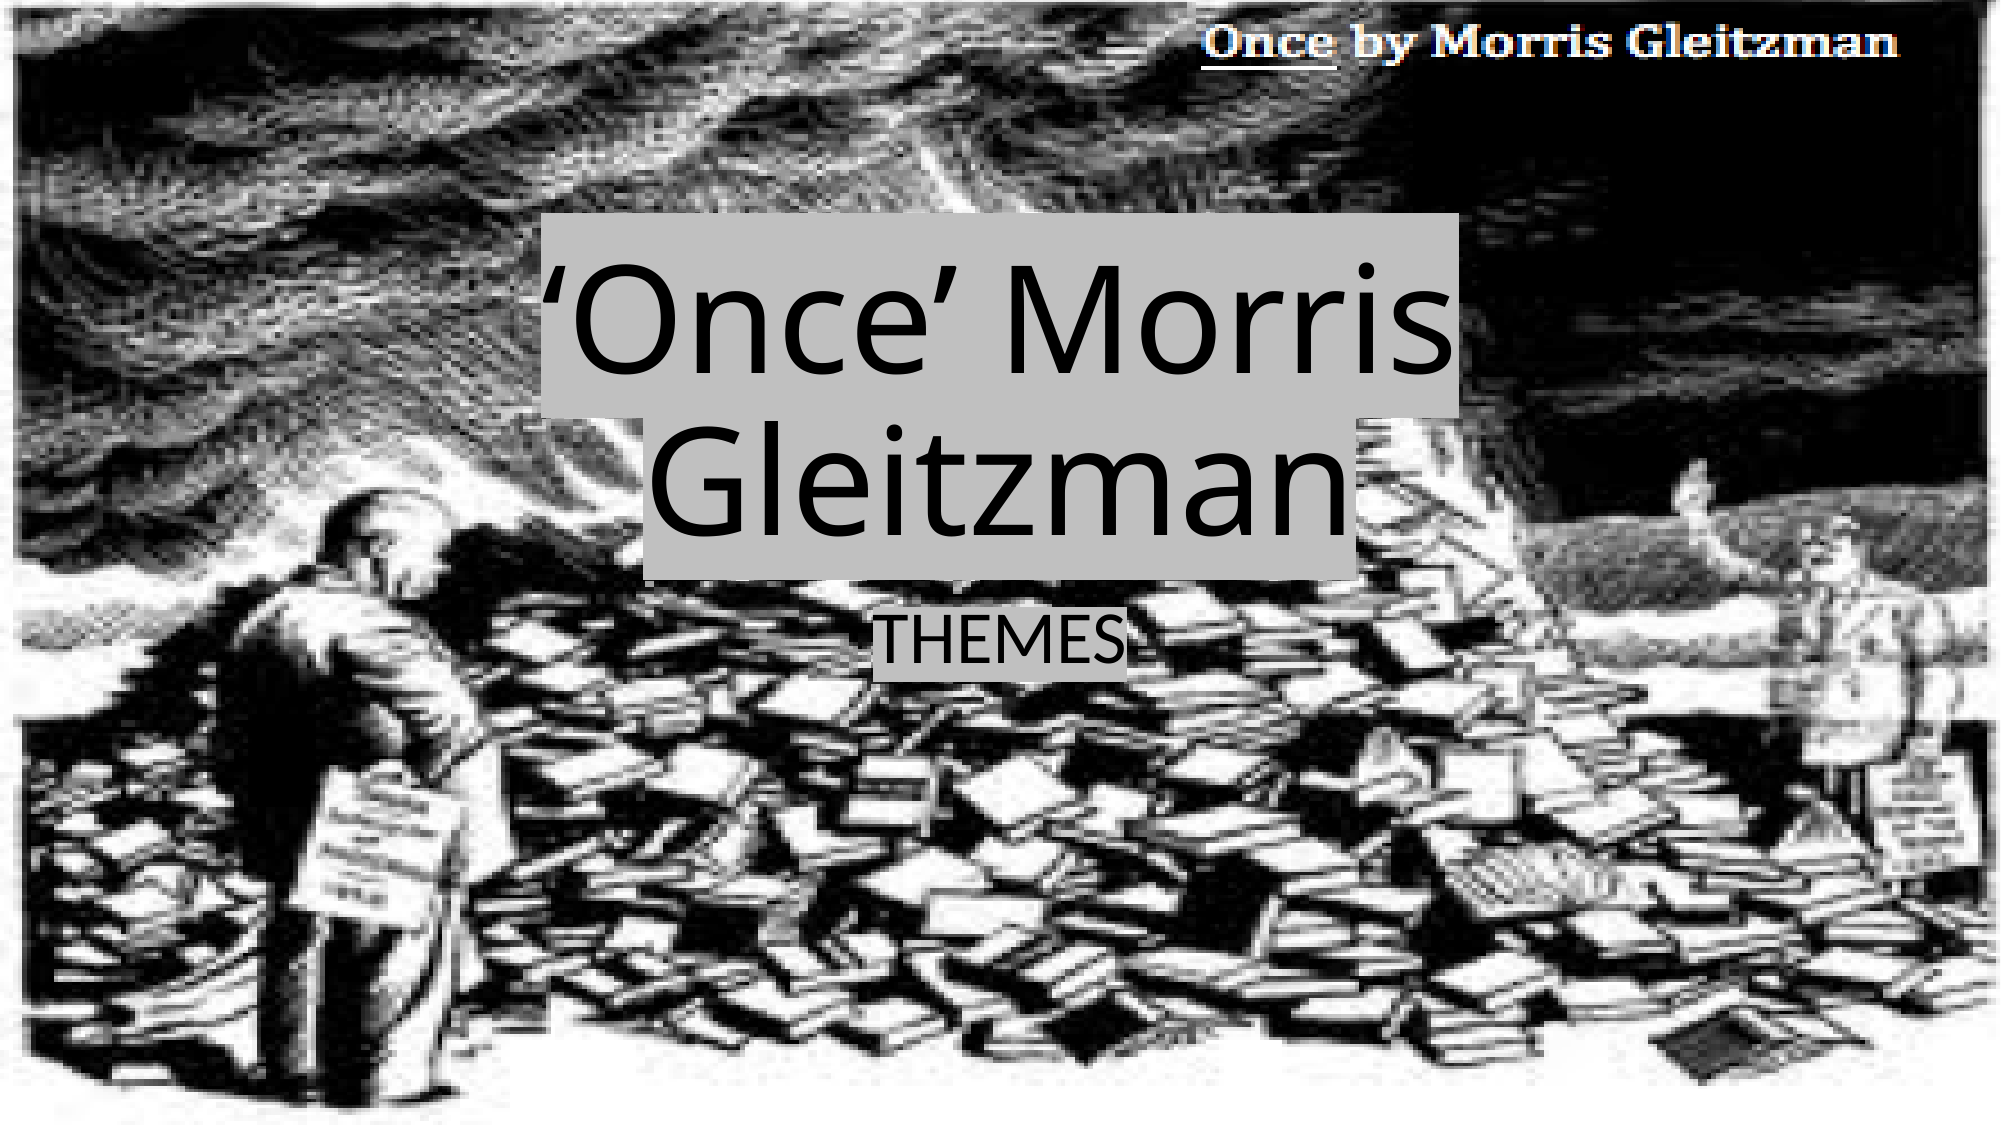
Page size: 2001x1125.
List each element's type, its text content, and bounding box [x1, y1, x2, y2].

subtitle THEMES [249, 590, 1750, 863]
picture [0, 0, 2001, 1125]
title ‘Once’ Morris Gleitzman [249, 184, 1750, 576]
